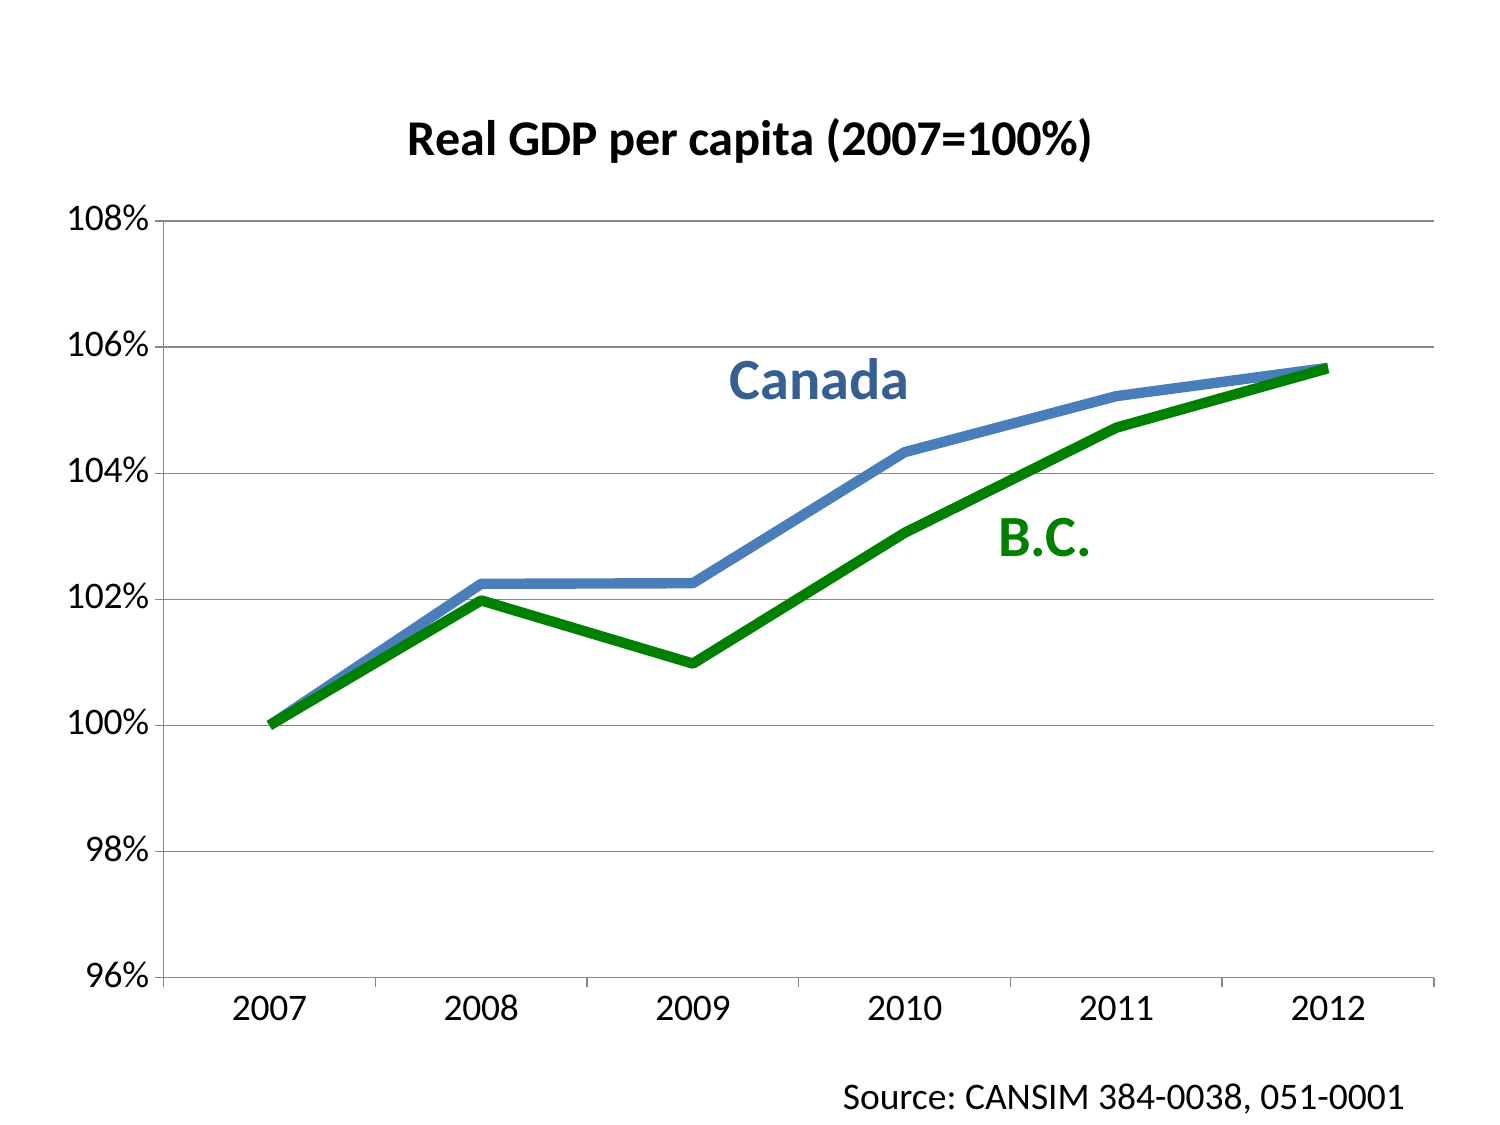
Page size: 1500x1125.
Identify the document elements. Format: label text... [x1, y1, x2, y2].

chart [37, 75, 1463, 1050]
text_box Source: CANSIM 384-0038, 051-0001 [828, 1064, 1447, 1125]
